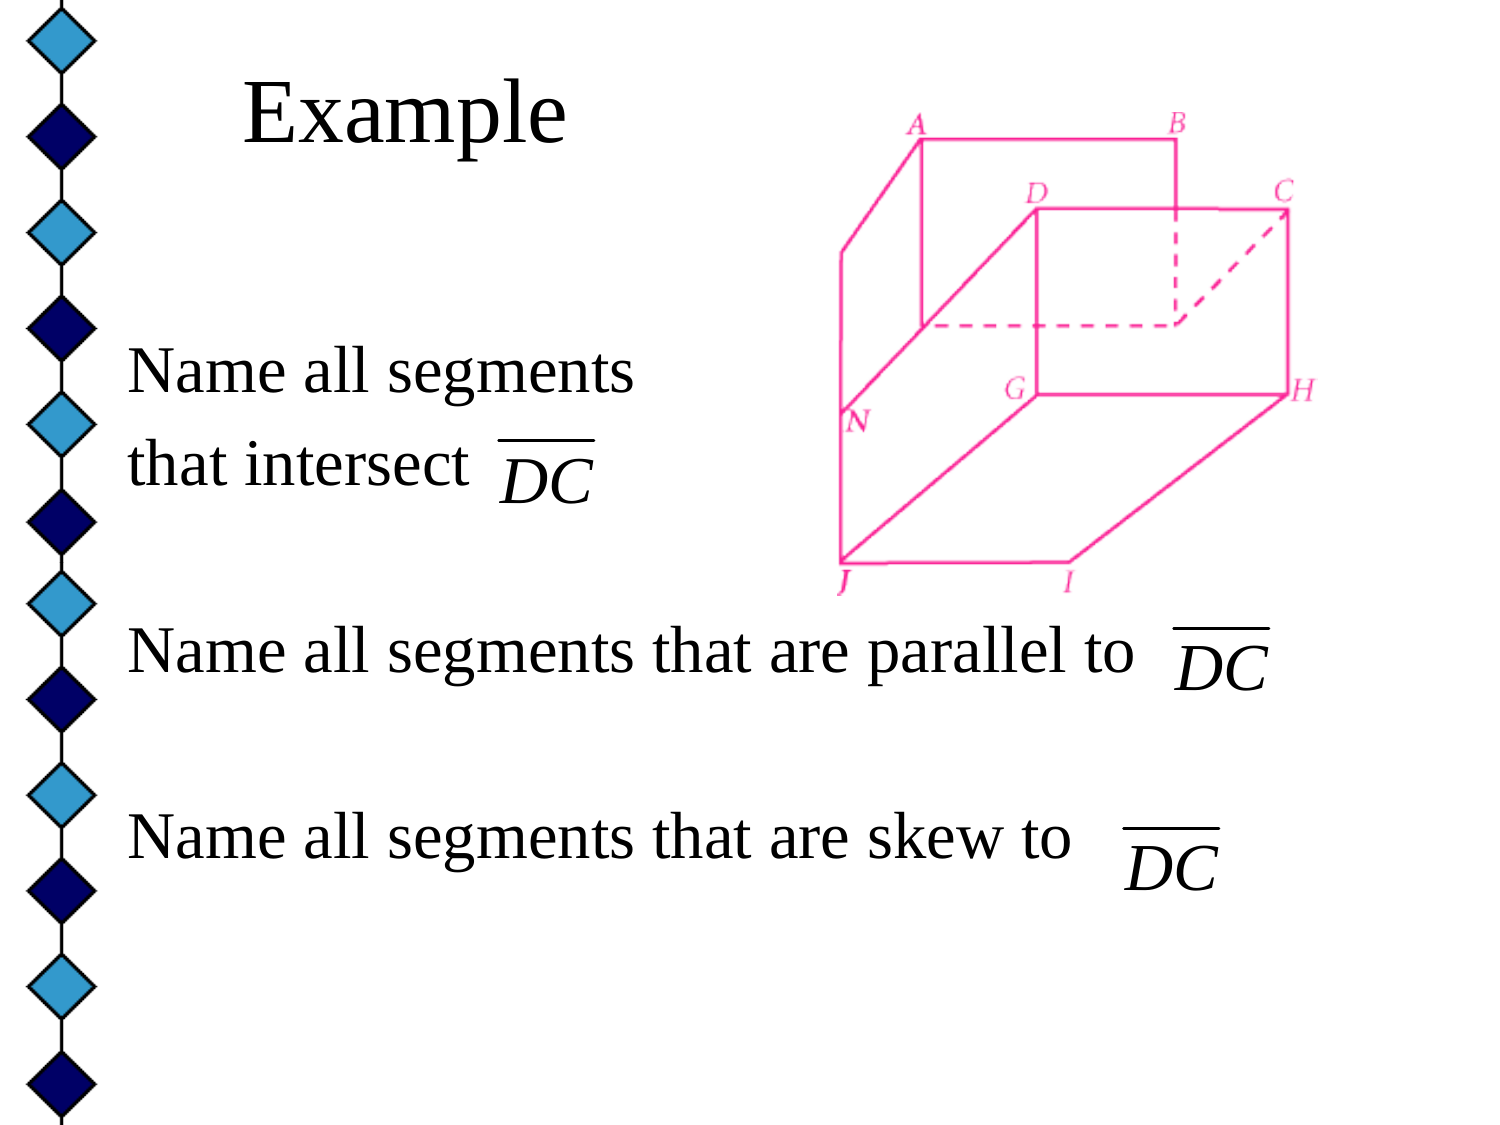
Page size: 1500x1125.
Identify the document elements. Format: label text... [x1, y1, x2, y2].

title Example [112, 0, 1388, 213]
list Name all segments that intersect Name all segments that are parallel to Name all segments that are skew to [112, 224, 1388, 1001]
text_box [487, 424, 611, 521]
picture [24, 0, 102, 1125]
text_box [1162, 612, 1286, 708]
picture [837, 112, 1319, 596]
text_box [1112, 812, 1236, 908]
